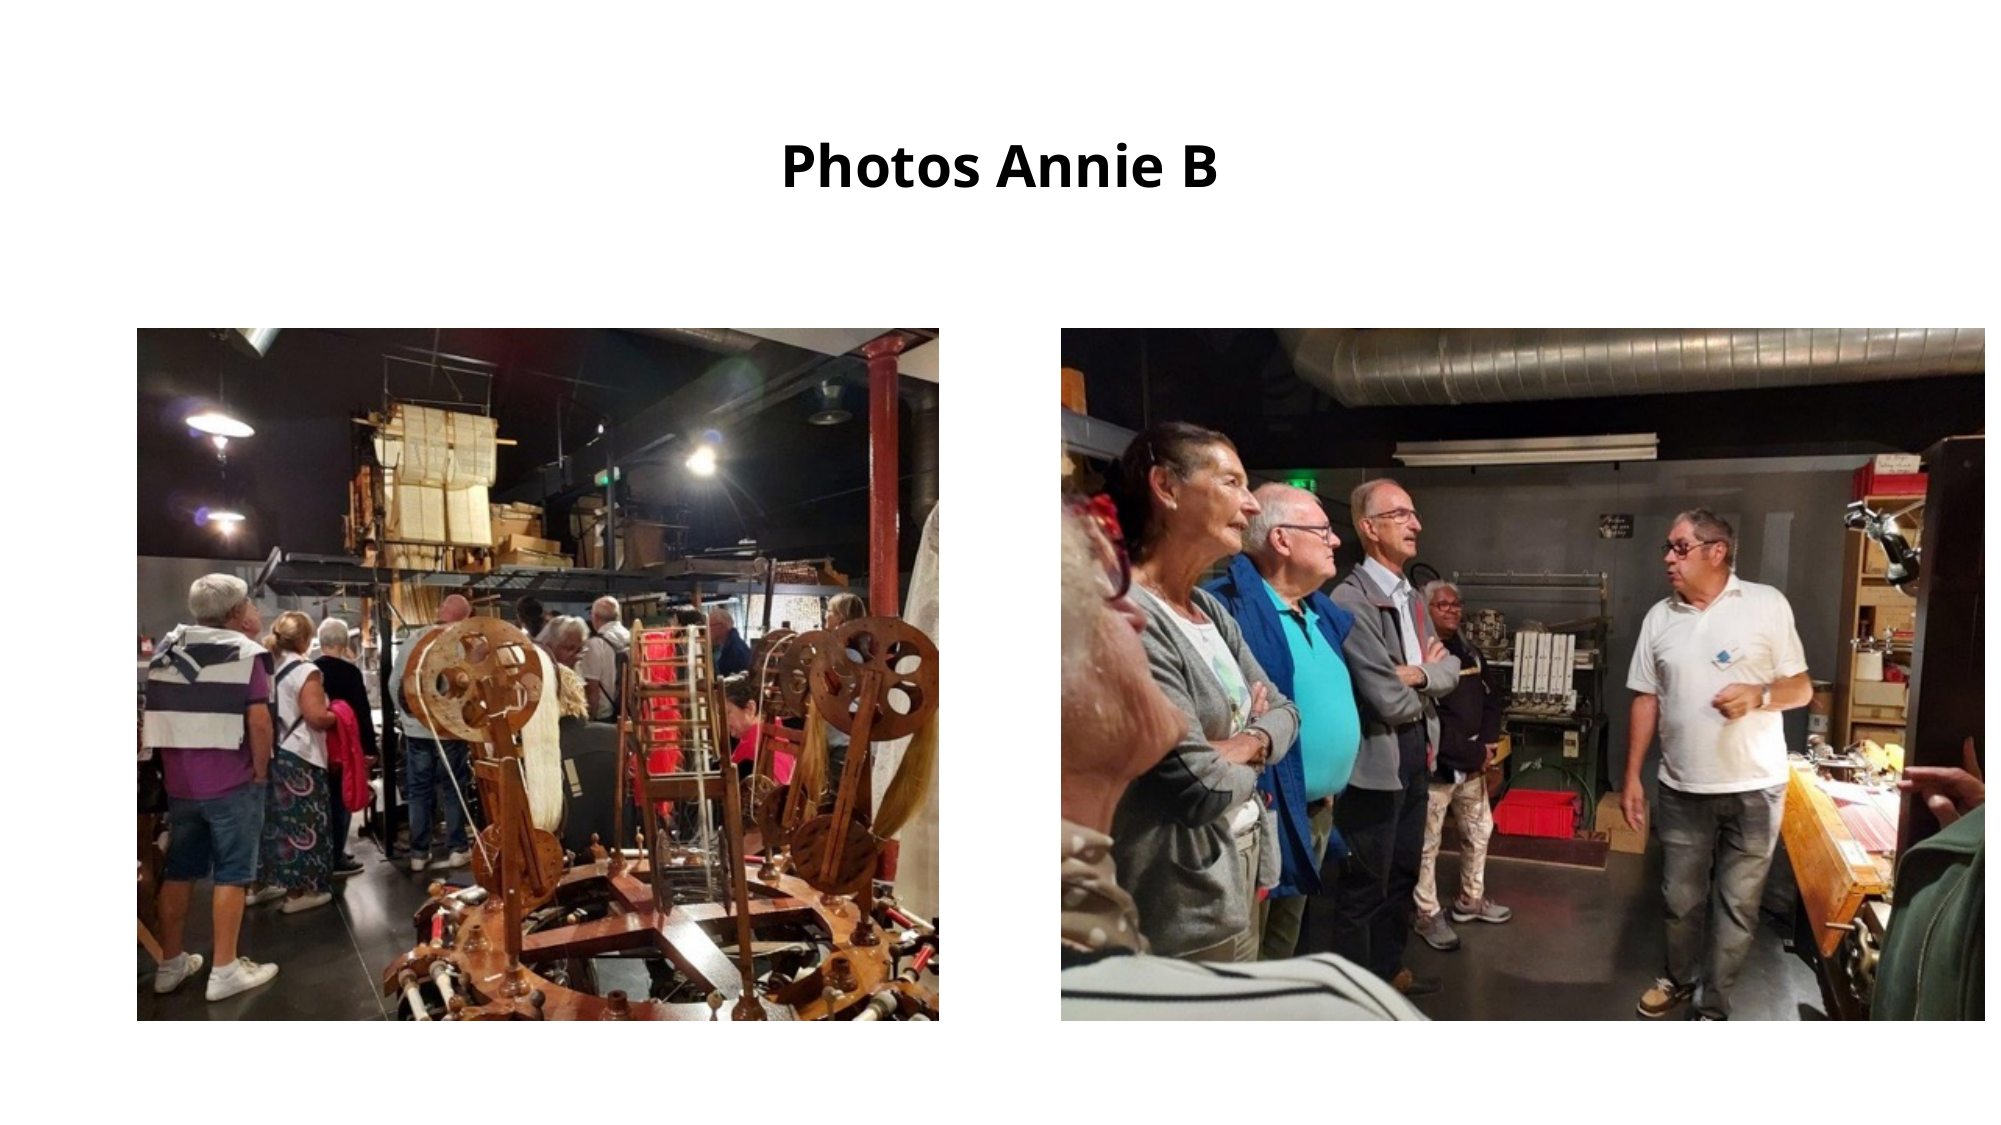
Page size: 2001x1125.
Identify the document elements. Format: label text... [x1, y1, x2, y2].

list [137, 328, 939, 1021]
picture [1061, 328, 1985, 1021]
title Photos Annie B [137, 59, 1863, 278]
